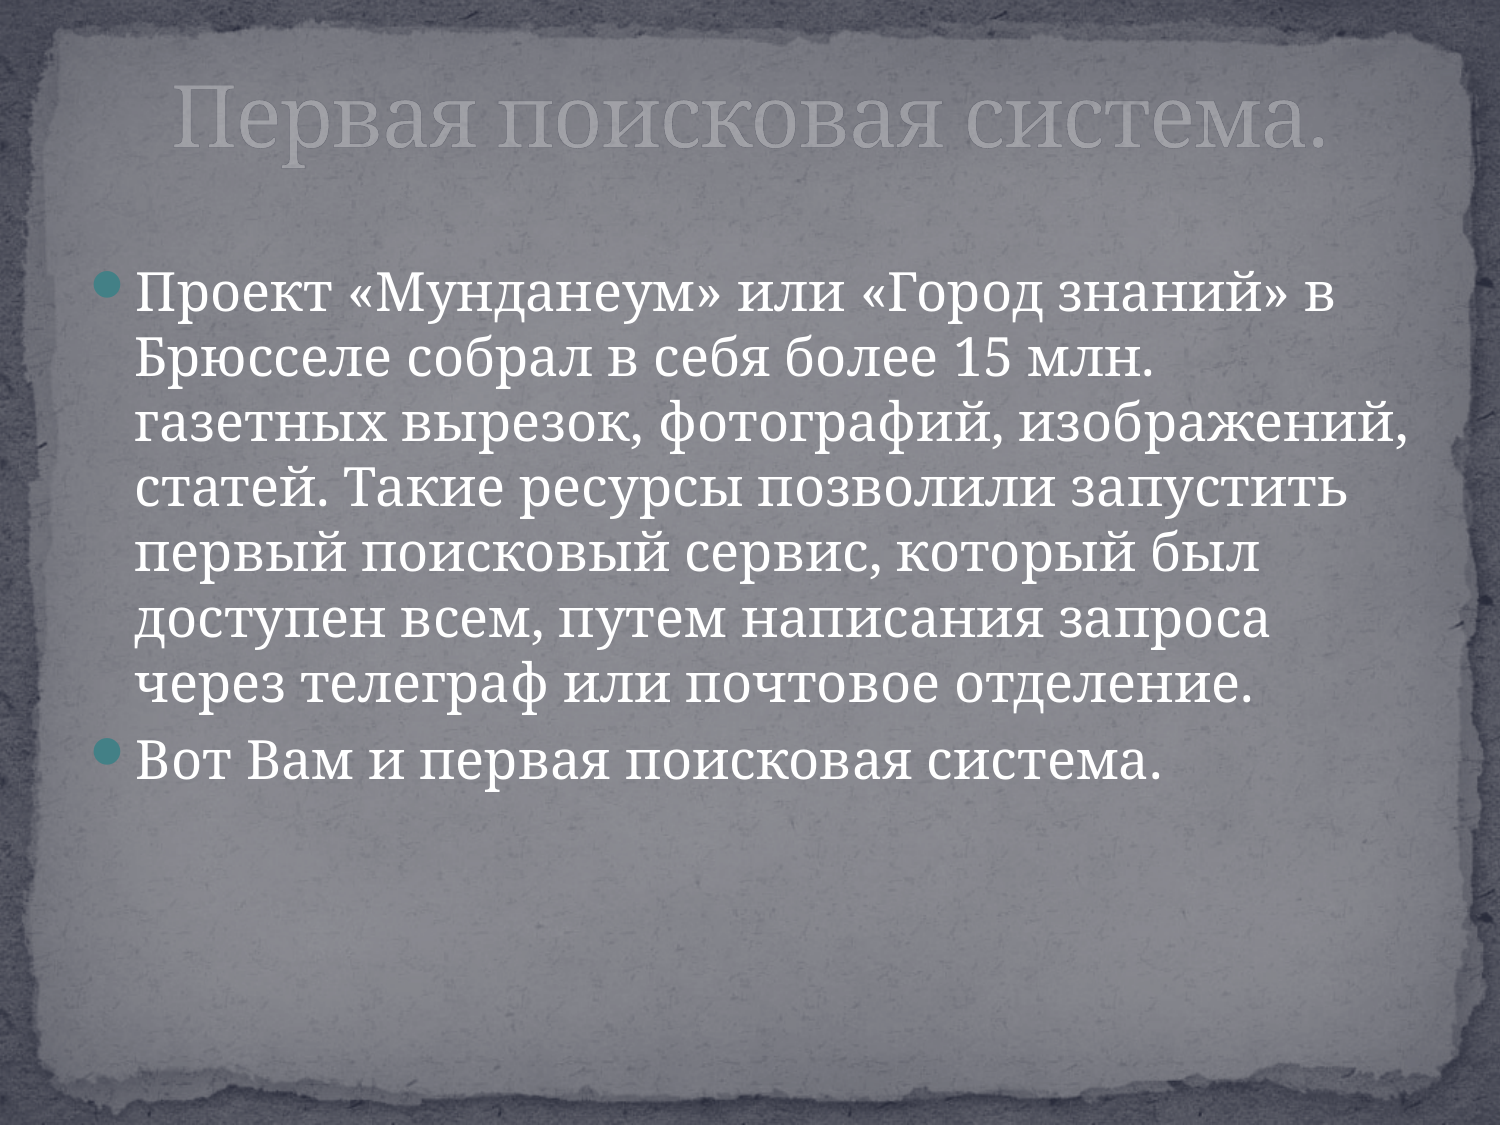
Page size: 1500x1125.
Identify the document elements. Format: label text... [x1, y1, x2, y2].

list Проект «Мунданеум» или «Город знаний» в Брюсселе собрал в себя более 15 млн. газетных вырезок, фотографий, изображений, статей. Такие ресурсы позволили запустить первый поисковый сервис, который был доступен всем, путем написания запроса через телеграф или почтовое отделение. Вот Вам и первая поисковая система. [75, 249, 1425, 1000]
title Первая поисковая система. [74, 24, 1425, 173]
